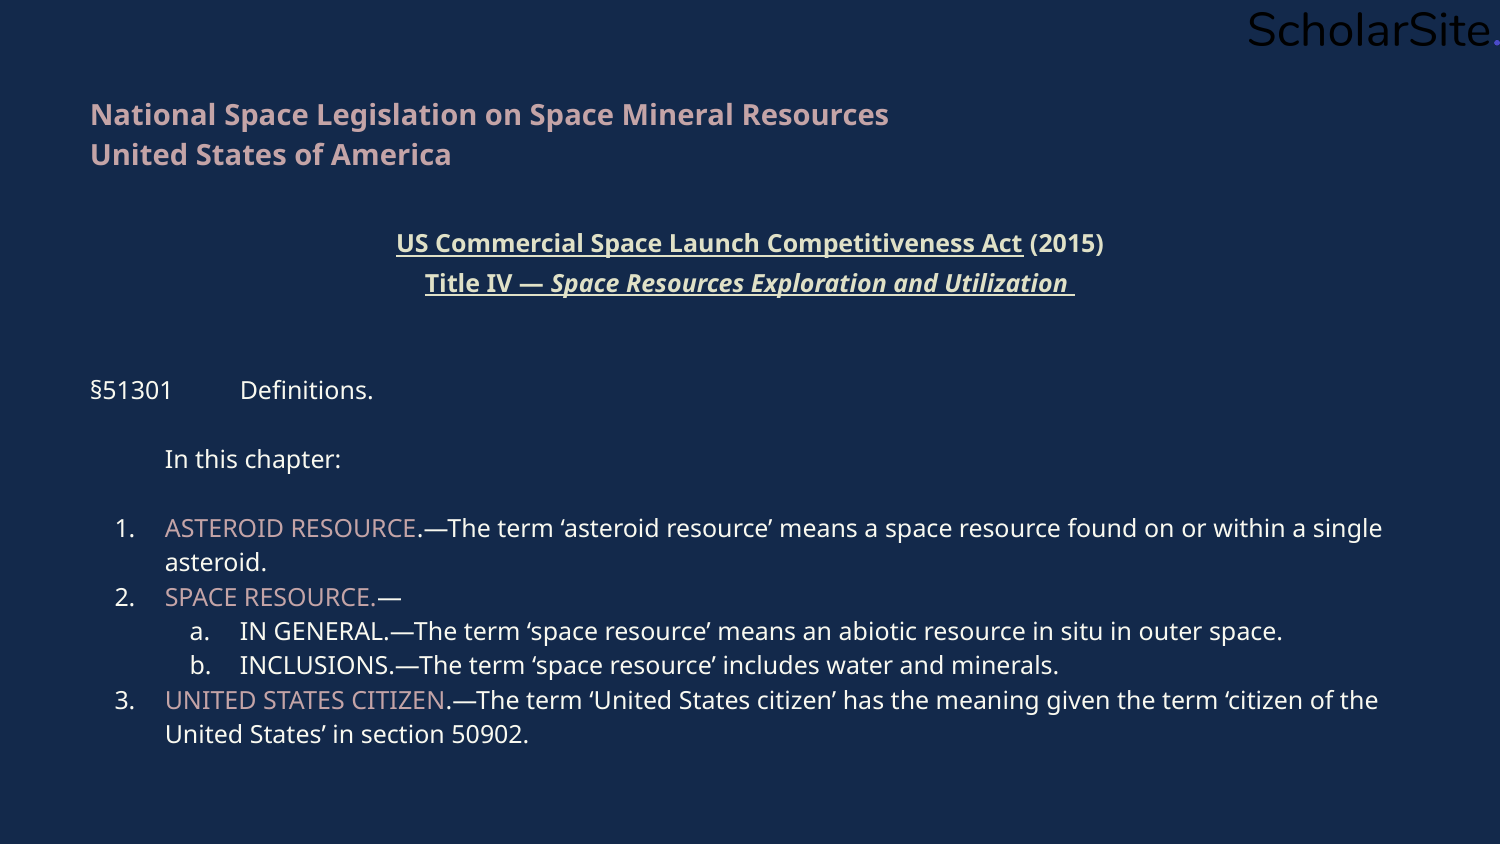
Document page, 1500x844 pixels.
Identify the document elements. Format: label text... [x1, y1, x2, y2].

picture [1249, 12, 1500, 46]
title National Space Legislation on Space Mineral Resources United States of America US Commercial Space Launch Competitiveness Act (2015) Title IV — Space Resources Exploration and Utilization §51301 Definitions. In this chapter: ASTEROID RESOURCE.—The term ‘asteroid resource’ means a space resource found on or within a single asteroid. SPACE RESOURCE.— IN GENERAL.—The term ‘space resource’ means an abiotic resource in situ in outer space. INCLUSIONS.—The term ‘space resource’ includes water and minerals. UNITED STATES CITIZEN.—The term ‘United States citizen’ has the meaning given the term ‘citizen of the United States’ in section 50902. [74, 75, 1426, 748]
